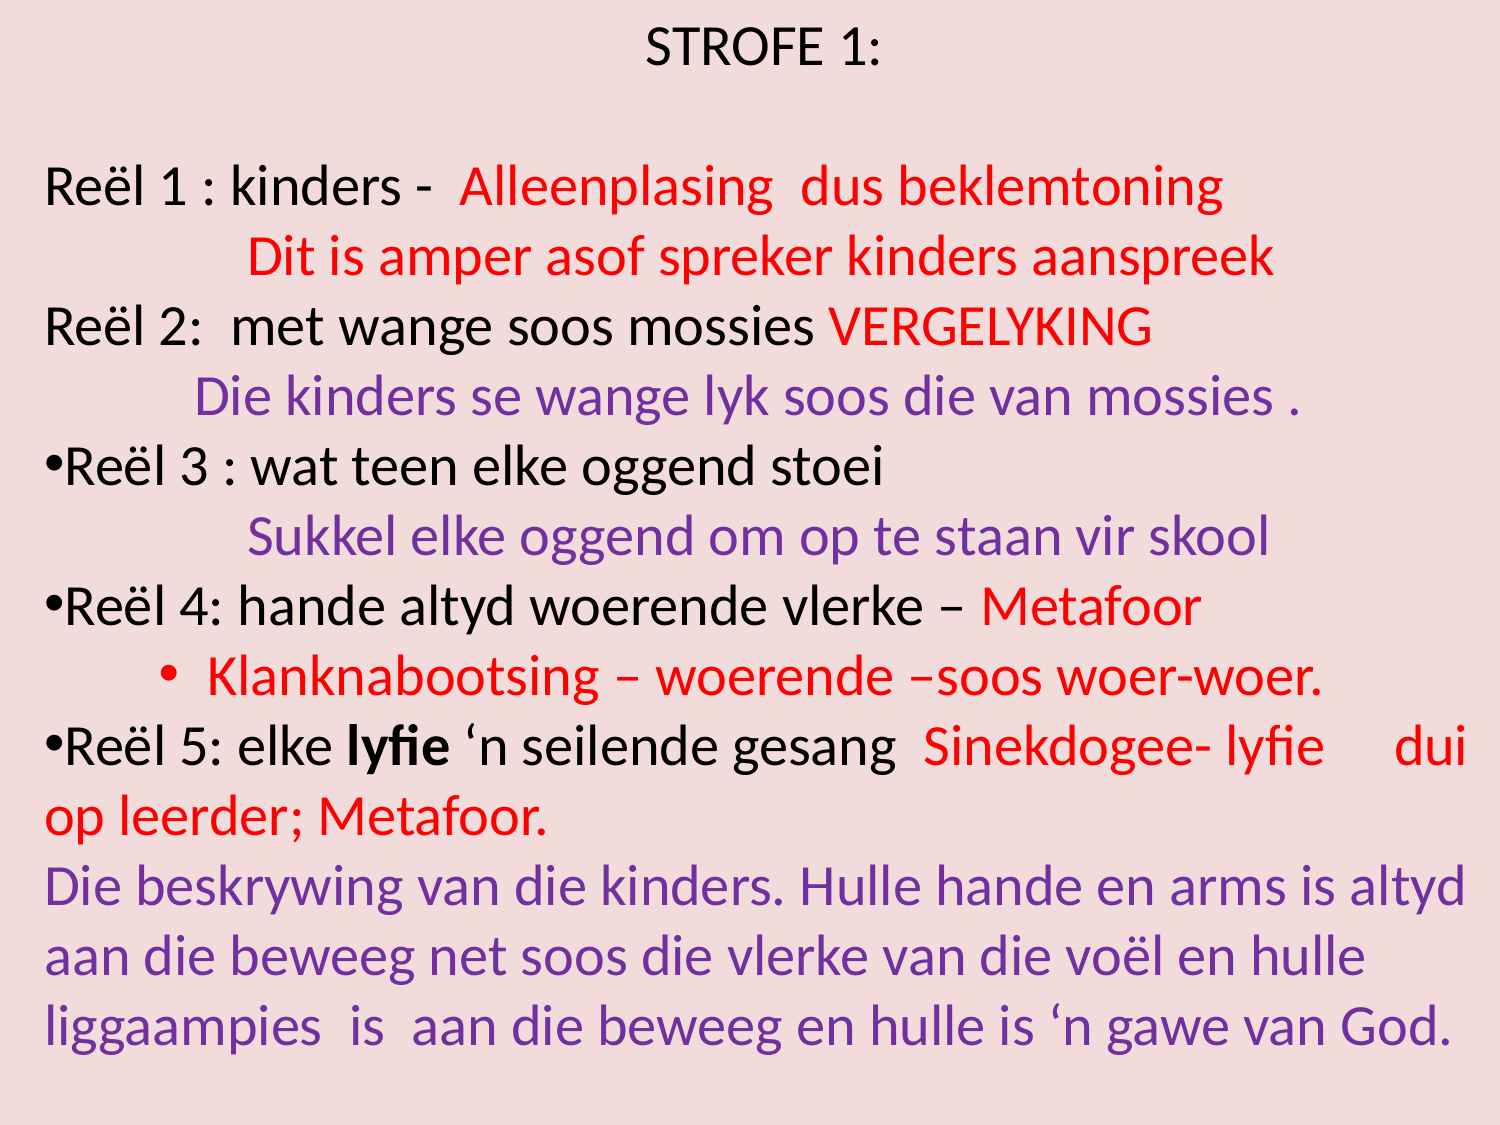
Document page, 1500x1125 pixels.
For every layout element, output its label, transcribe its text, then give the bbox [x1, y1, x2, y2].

text_box STROFE 1: Reël 1 : kinders - Alleenplasing dus beklemtoning Dit is amper asof spreker kinders aanspreek Reël 2: met wange soos mossies VERGELYKING Die kinders se wange lyk soos die van mossies . Reël 3 : wat teen elke oggend stoei Sukkel elke oggend om op te staan vir skool Reël 4: hande altyd woerende vlerke – Metafoor Klanknabootsing – woerende –soos woer-woer. Reël 5: elke lyfie ‘n seilende gesang Sinekdogee- lyfie dui op leerder; Metafoor. Die beskrywing van die kinders. Hulle hande en arms is altyd aan die beweeg net soos die vlerke van die voël en hulle liggaampies is aan die beweeg en hulle is ‘n gawe van God. [29, 0, 1500, 1065]
